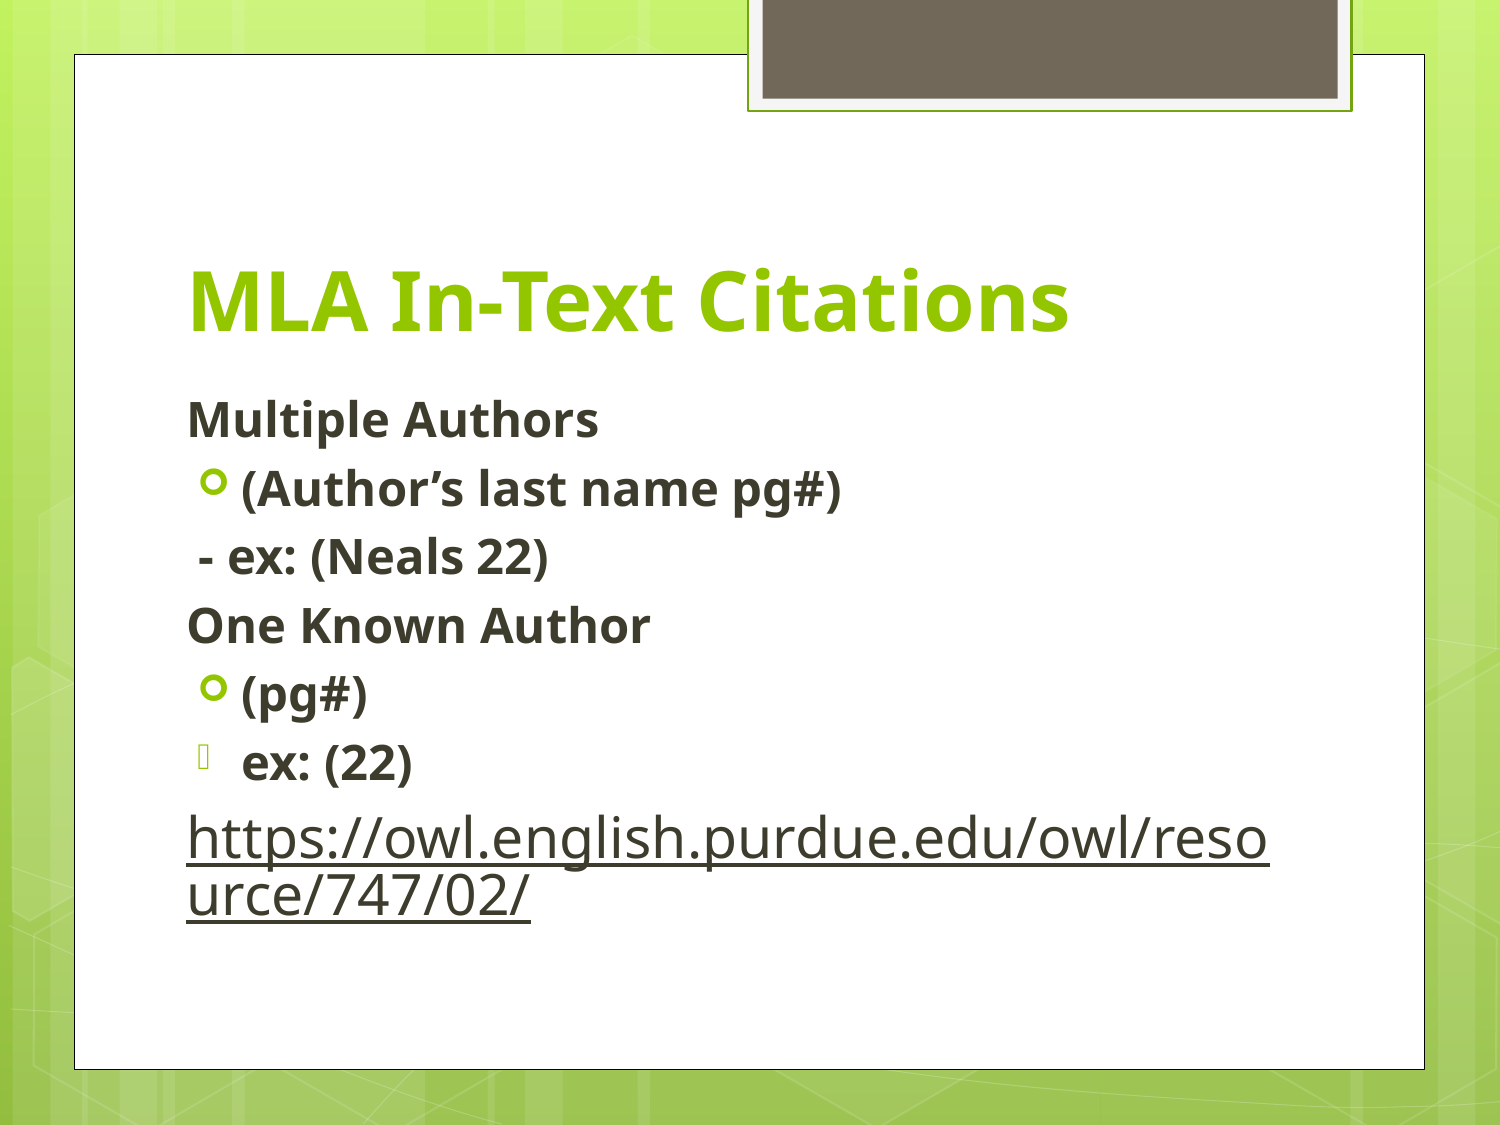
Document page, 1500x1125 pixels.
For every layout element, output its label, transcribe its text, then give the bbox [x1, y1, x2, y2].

title MLA In-Text Citations [171, 168, 1324, 357]
list Multiple Authors (Author’s last name pg#) - ex: (Neals 22) One Known Author (pg#) ex: (22) https://owl.english.purdue.edu/owl/resource/747/02/ [171, 381, 1283, 957]
